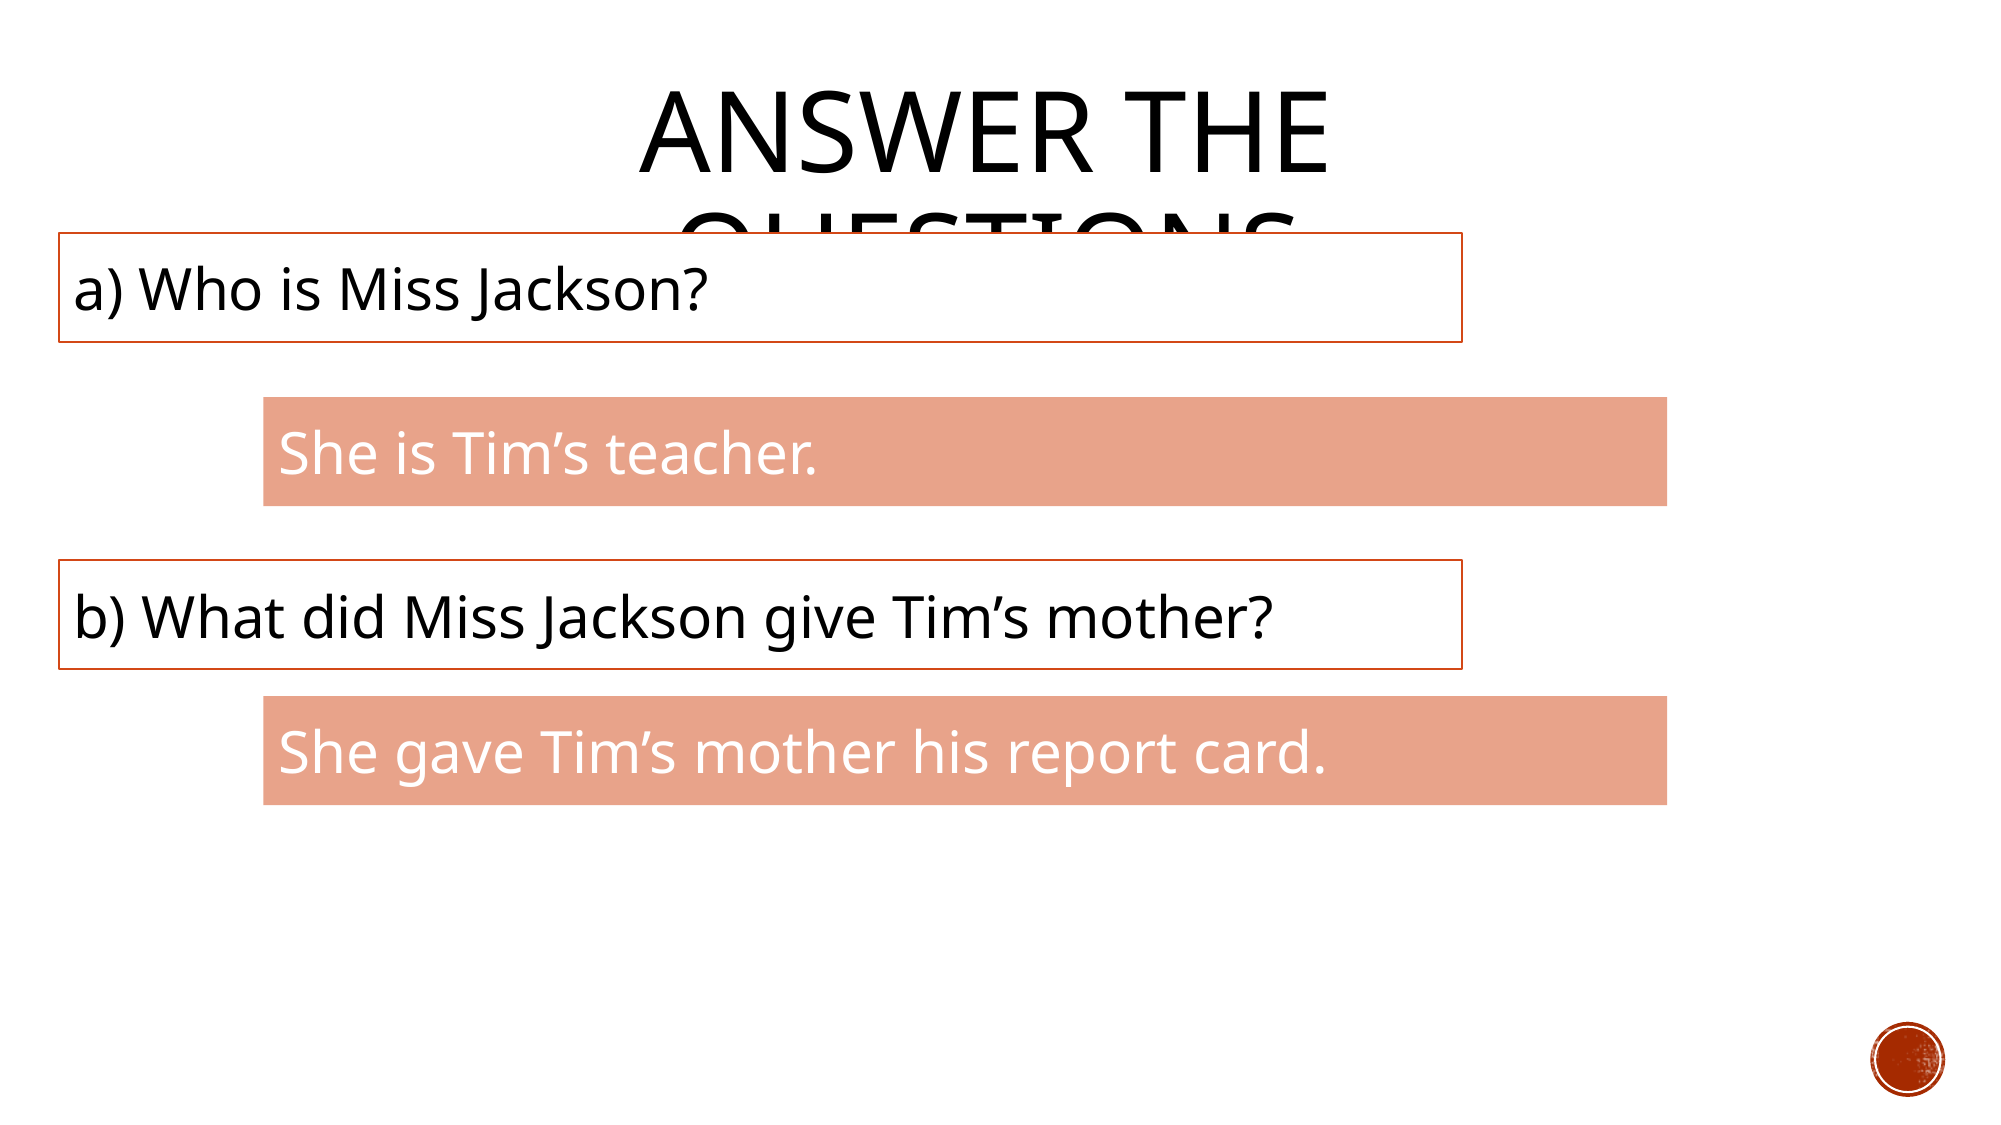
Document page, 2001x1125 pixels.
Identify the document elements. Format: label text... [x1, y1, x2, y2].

text_box b) What did Miss Jackson give Tim’s mother? [58, 559, 1463, 670]
text_box She gave Tim’s mother his report card. [263, 696, 1668, 806]
text_box Answer the questions [390, 68, 1582, 234]
text_box She is Tim’s teacher. [263, 397, 1668, 507]
text_box a) Who is Miss Jackson? [58, 232, 1463, 343]
